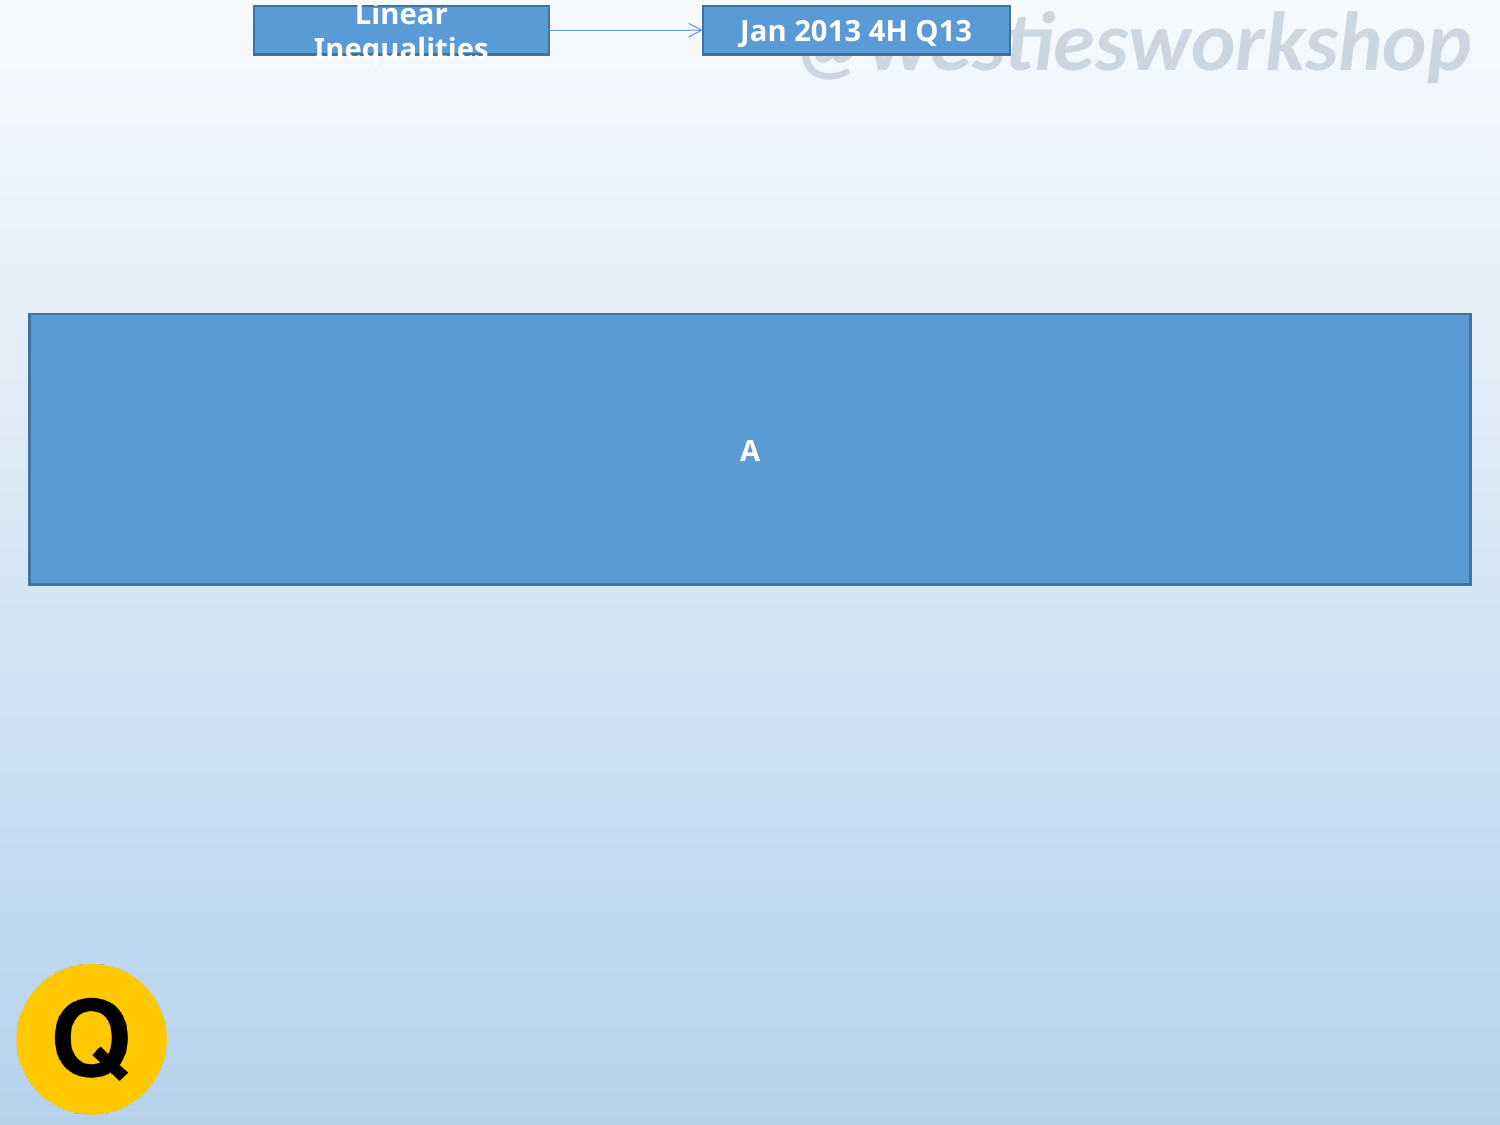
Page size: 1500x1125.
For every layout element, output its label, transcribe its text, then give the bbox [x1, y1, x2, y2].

picture [29, 314, 1471, 585]
text_box Jan 2013 4H Q13 [702, 5, 1011, 56]
text_box Linear Inequalities [253, 5, 550, 56]
picture [0, 940, 191, 1125]
